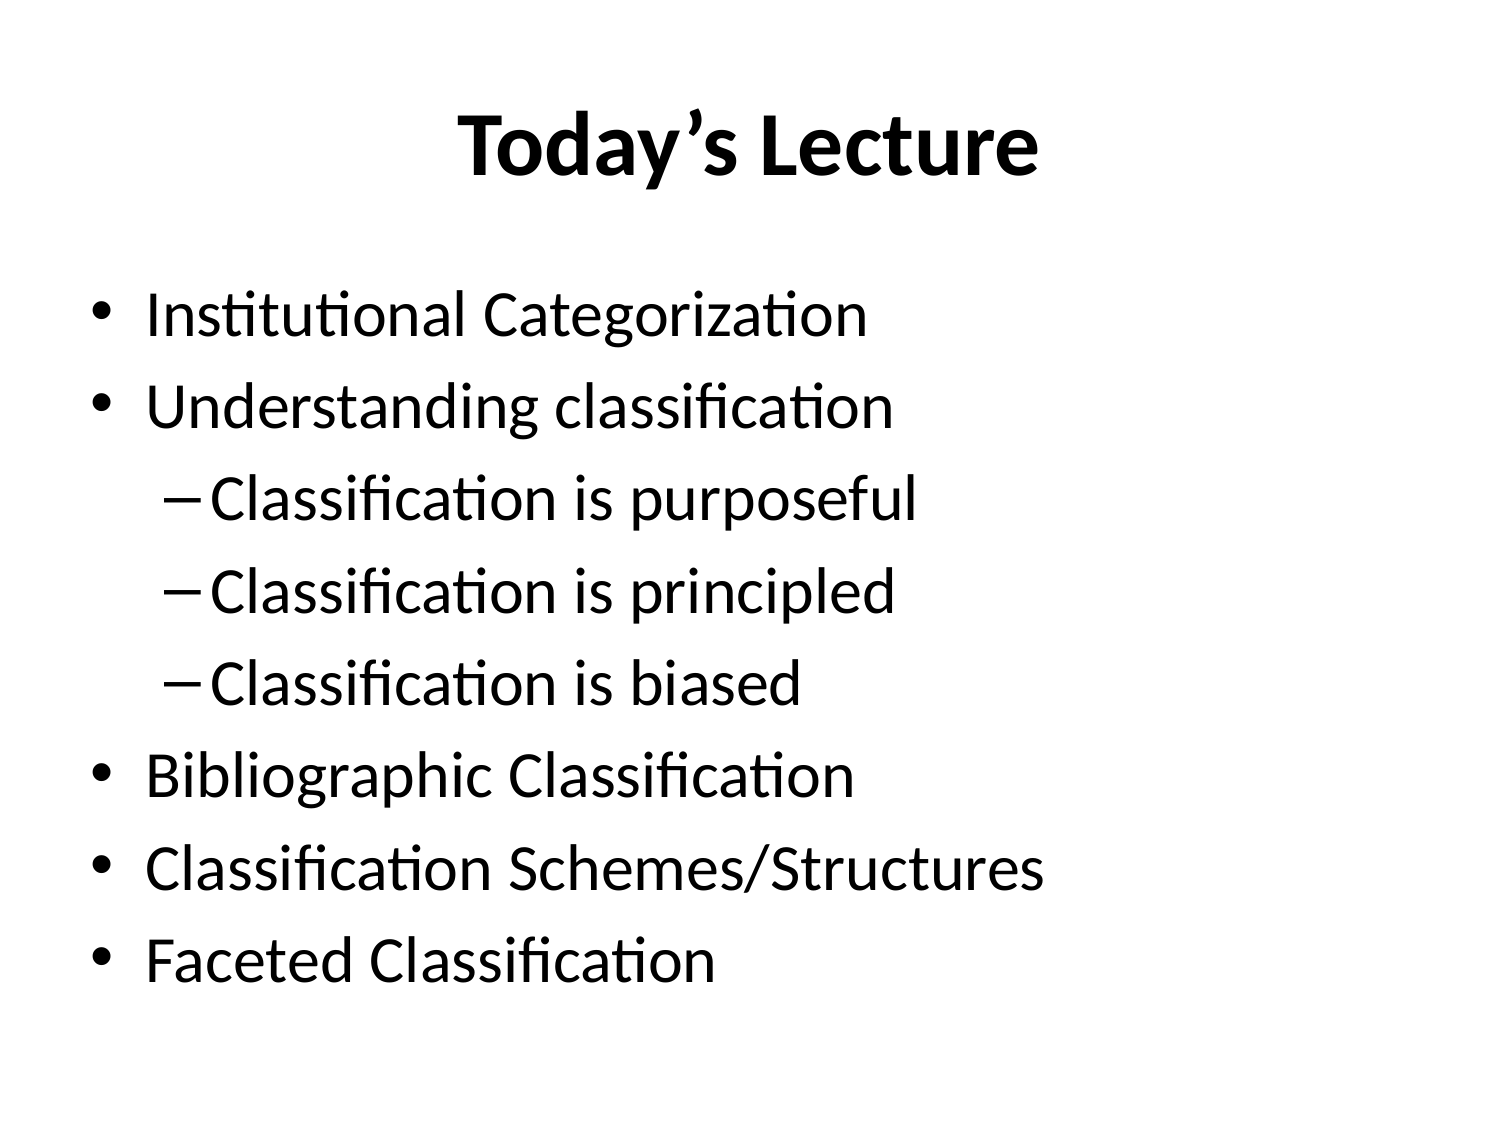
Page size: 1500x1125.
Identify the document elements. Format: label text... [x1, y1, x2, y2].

list Institutional Categorization Understanding classification Classification is purposeful Classification is principled Classification is biased Bibliographic Classification Classification Schemes/Structures Faceted Classification [75, 262, 1425, 1005]
title Today’s Lecture [75, 45, 1425, 233]
